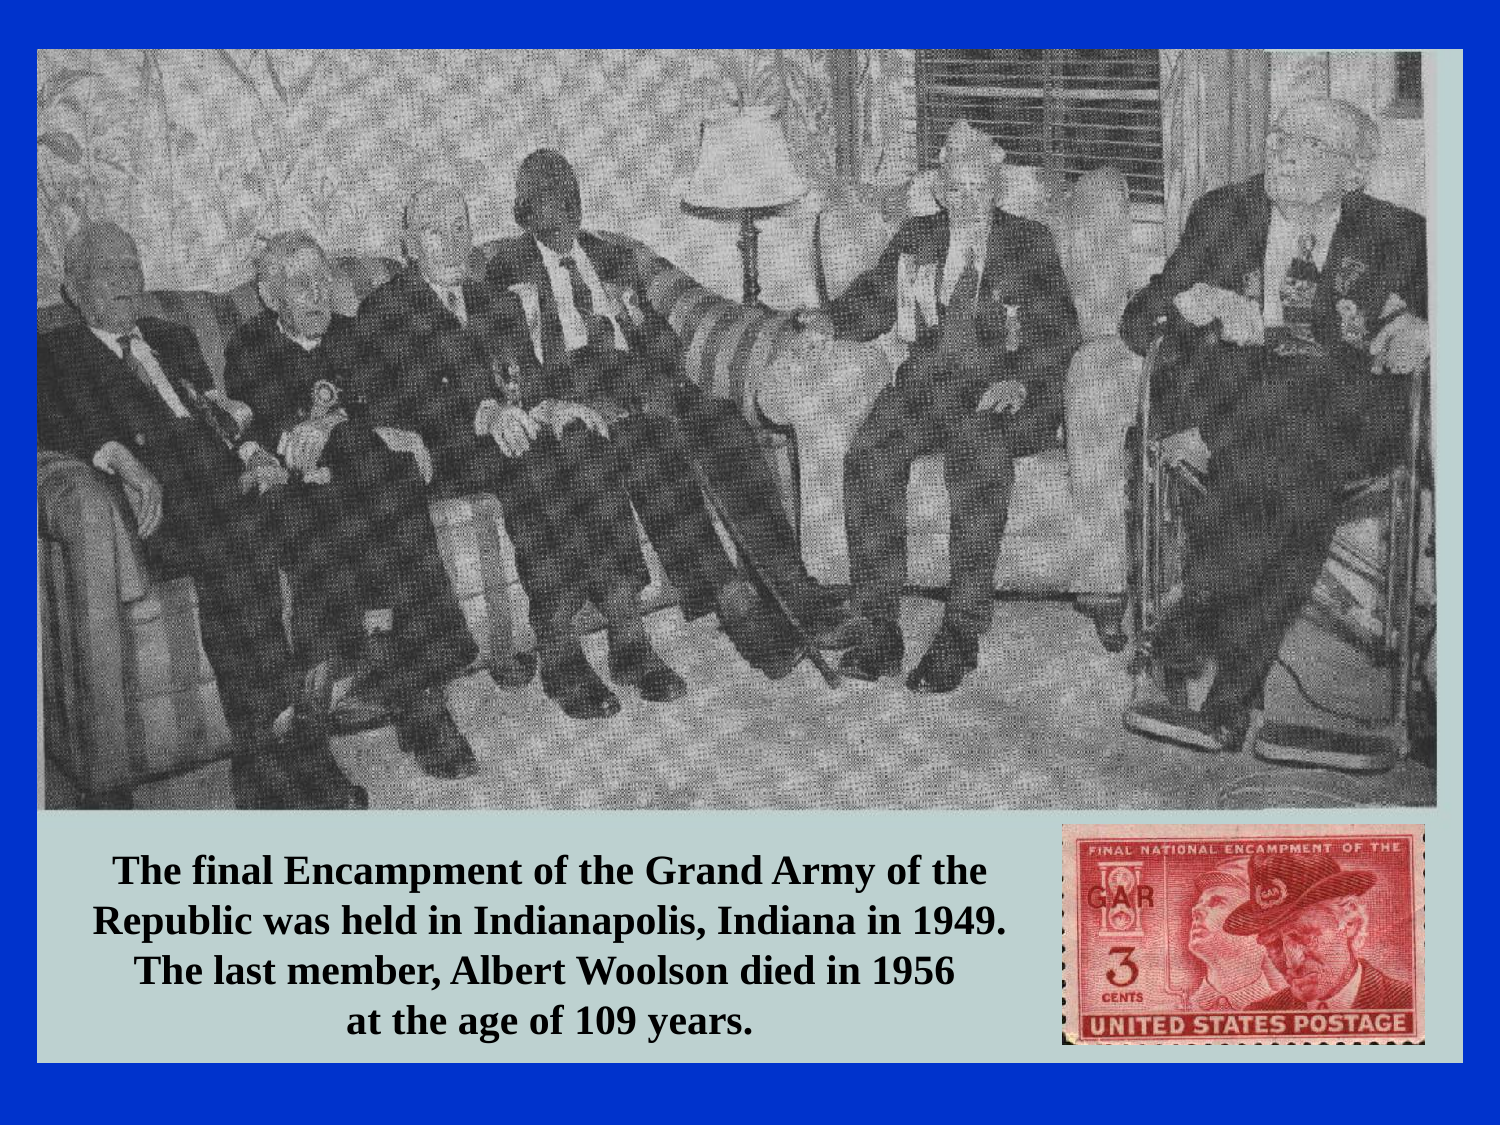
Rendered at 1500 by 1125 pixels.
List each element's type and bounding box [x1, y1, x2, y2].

picture [37, 49, 1463, 1063]
